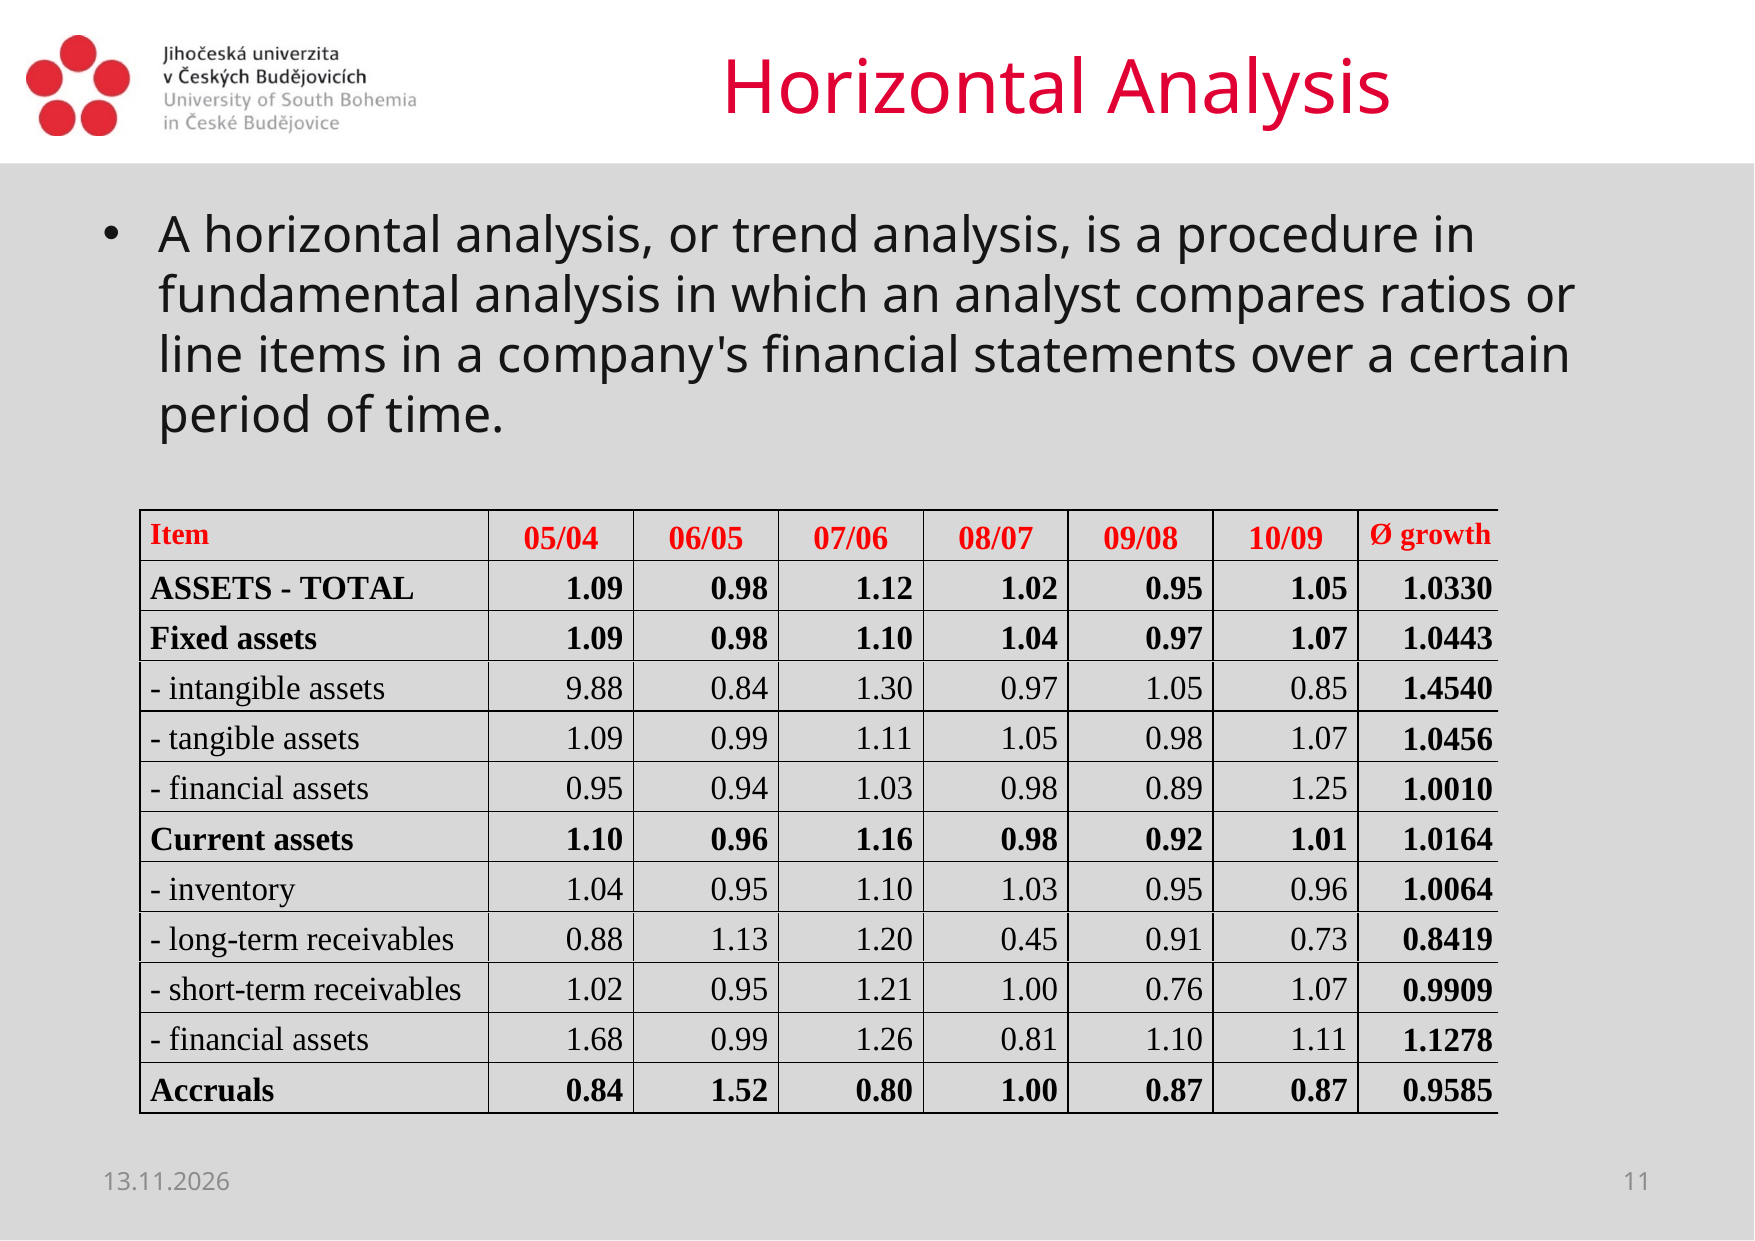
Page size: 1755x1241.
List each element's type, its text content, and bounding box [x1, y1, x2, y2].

picture [138, 509, 1499, 1183]
list A horizontal analysis, or trend analysis, is a procedure in fundamental analysis in which an analyst compares ratios or line items in a company's financial statements over a certain period of time. [87, 194, 1667, 1109]
title Horizontal Analysis [448, 29, 1667, 139]
picture [26, 35, 417, 136]
slide_number 11 [1257, 1149, 1667, 1216]
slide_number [87, 1149, 498, 1216]
